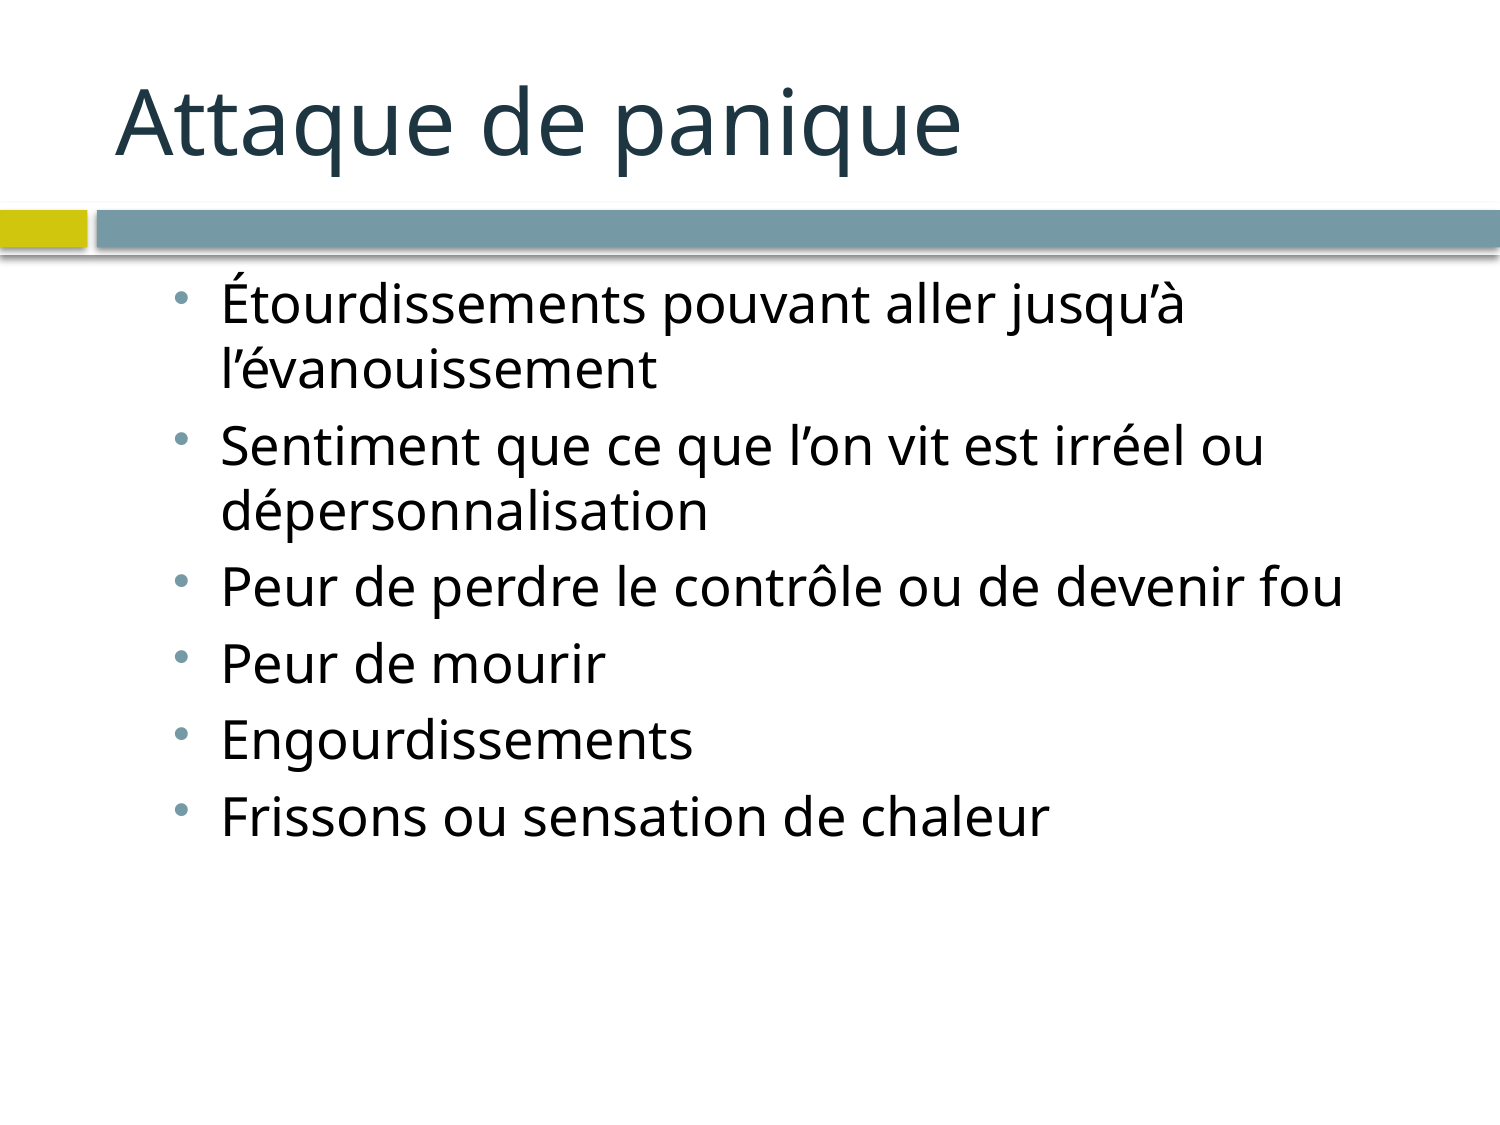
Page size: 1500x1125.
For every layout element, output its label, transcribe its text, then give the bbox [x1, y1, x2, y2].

list Étourdissements pouvant aller jusqu’à l’évanouissement Sentiment que ce que l’on vit est irréel ou dépersonnalisation Peur de perdre le contrôle ou de devenir fou Peur de mourir Engourdissements Frissons ou sensation de chaleur [100, 262, 1438, 1000]
title Attaque de panique [100, 37, 1438, 200]
